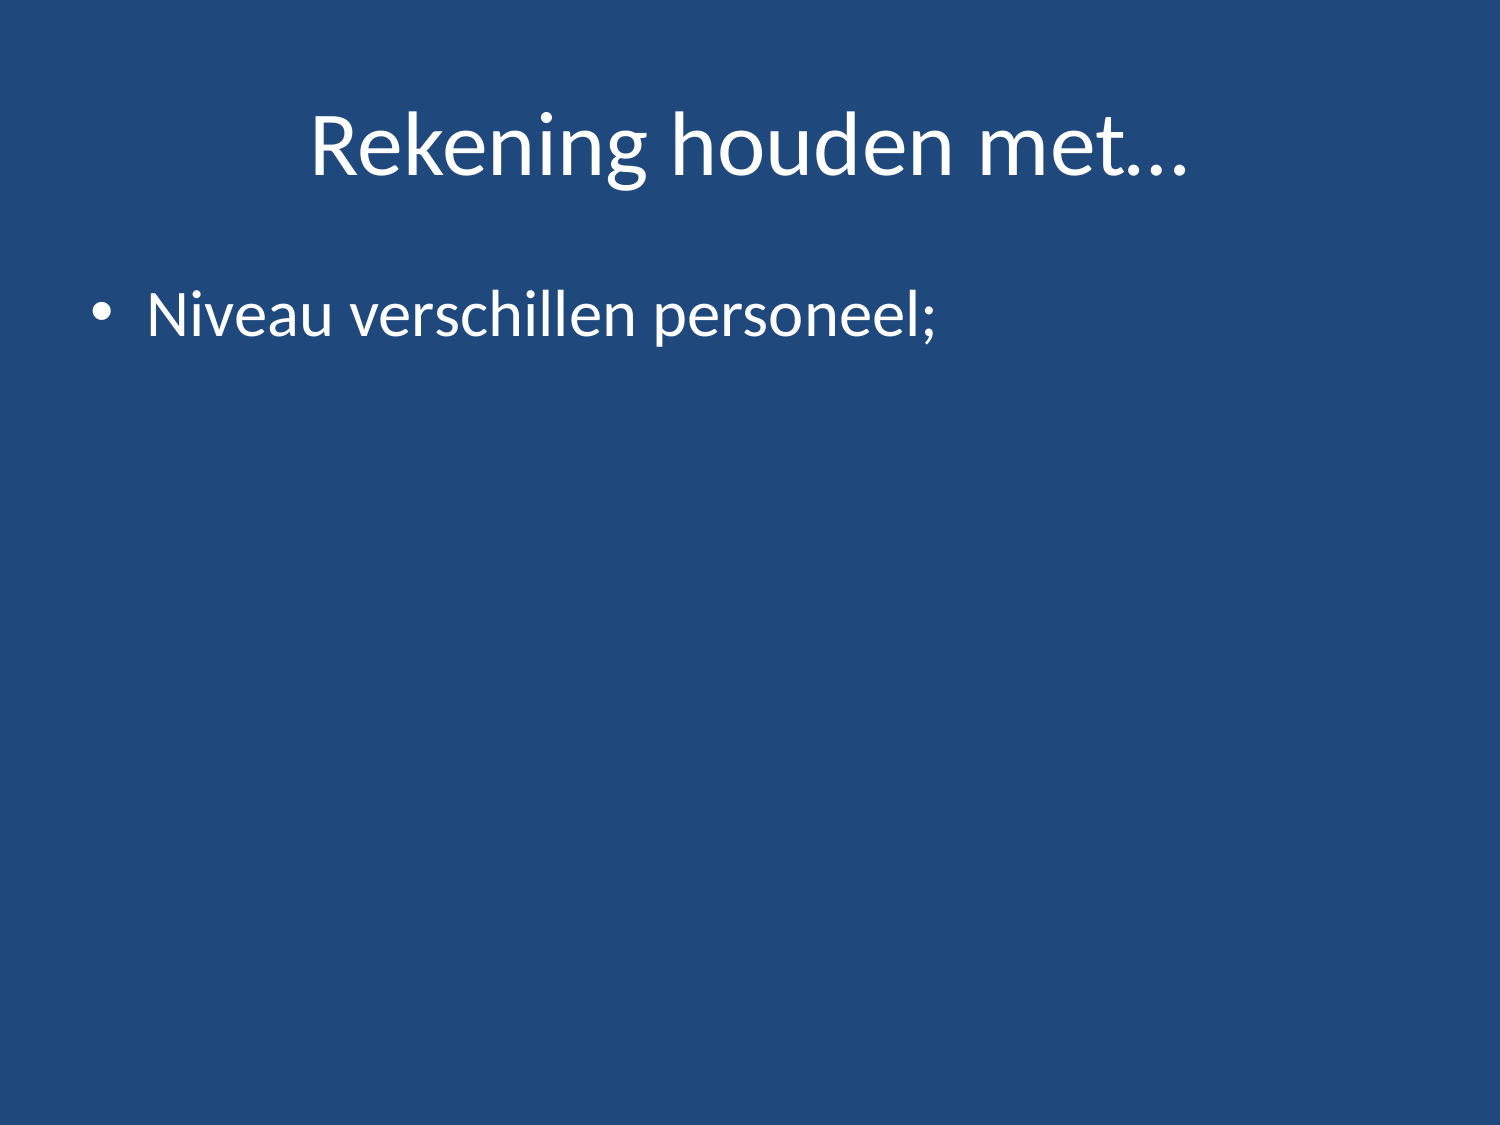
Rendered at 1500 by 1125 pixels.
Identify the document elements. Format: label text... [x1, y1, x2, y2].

title Rekening houden met… [75, 45, 1425, 233]
list Niveau verschillen personeel; [75, 262, 1425, 1005]
